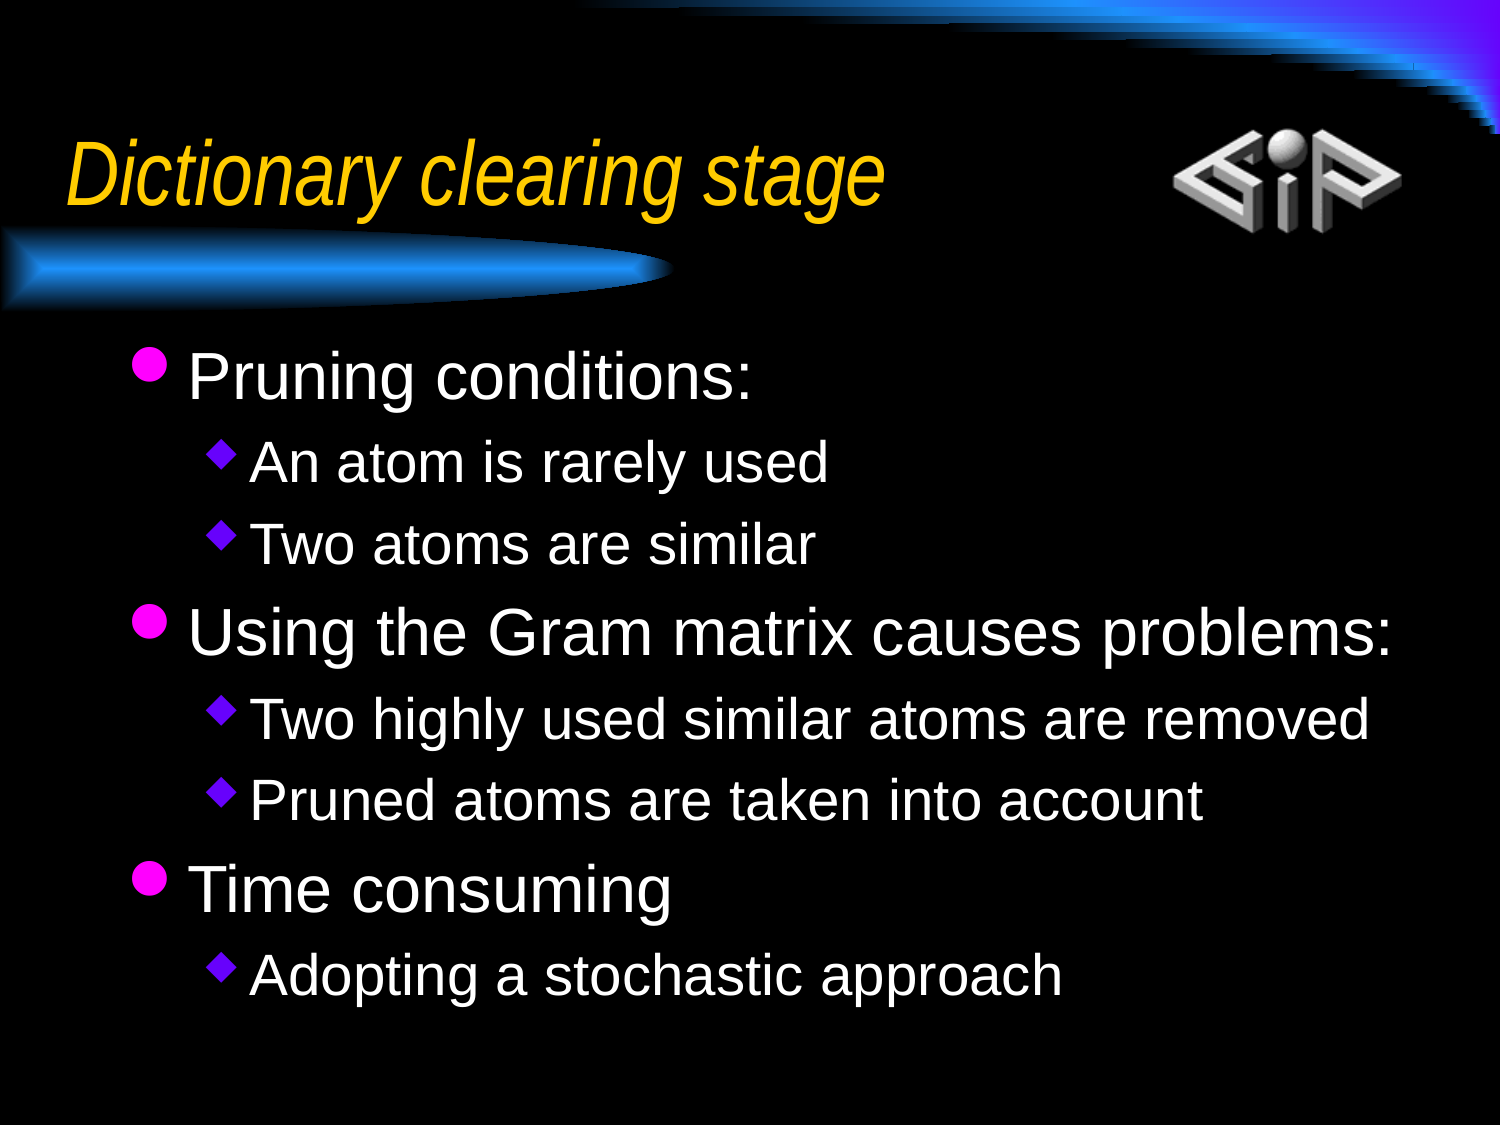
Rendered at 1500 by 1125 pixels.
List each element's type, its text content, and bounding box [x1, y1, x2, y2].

title Dictionary clearing stage [50, 75, 1325, 263]
picture [1162, 124, 1413, 266]
list Pruning conditions: An atom is rarely used Two atoms are similar Using the Gram matrix causes problems: Two highly used similar atoms are removed Pruned atoms are taken into account Time consuming Adopting a stochastic approach [112, 324, 1463, 1000]
